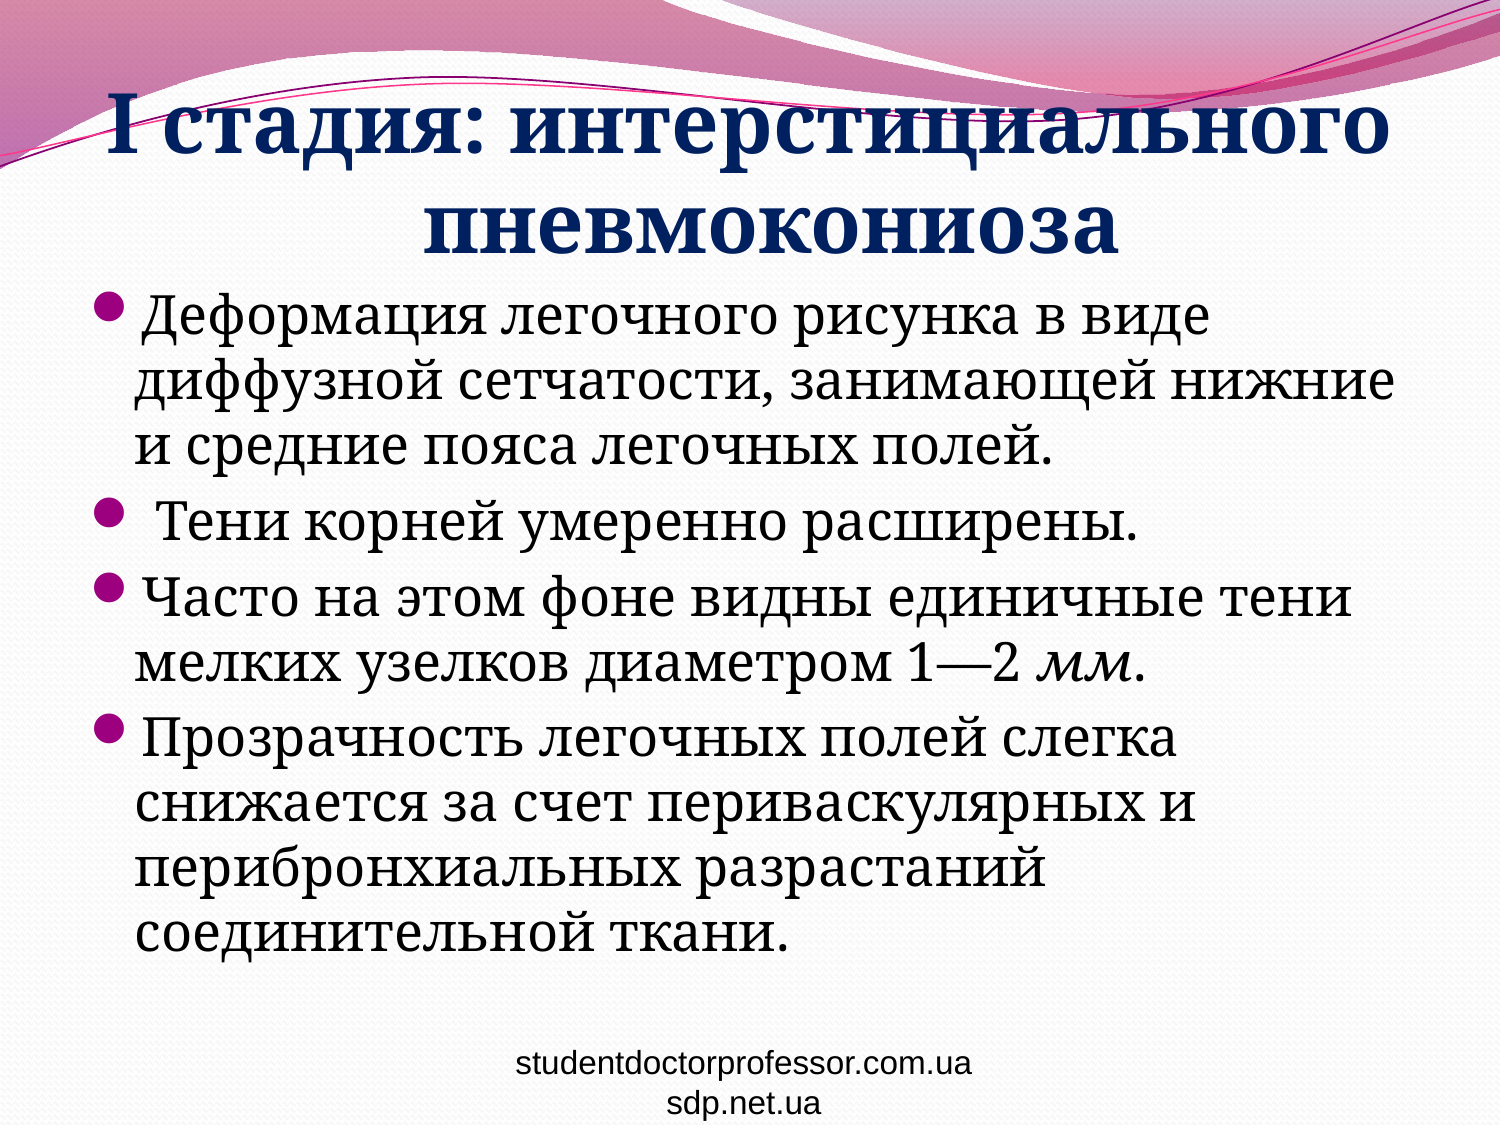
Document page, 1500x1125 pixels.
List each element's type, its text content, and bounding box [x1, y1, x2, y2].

text_box studentdoctorprofessor.com.ua sdp.net.ua [430, 1034, 1057, 1125]
list I стадия: интерстициального пневмокониоза Деформация легочного рисунка в виде диффузной сетчатости, занимающей нижние и средние пояса легочных полей. Тени корней умеренно расширены. Часто на этом фоне видны единичные тени мелких узелков диаметром 1—2 мм. Прозрачность легочных полей слегка снижается за счет периваскулярных и перибронхиальных разрастаний соединительной ткани. [74, 62, 1426, 1038]
